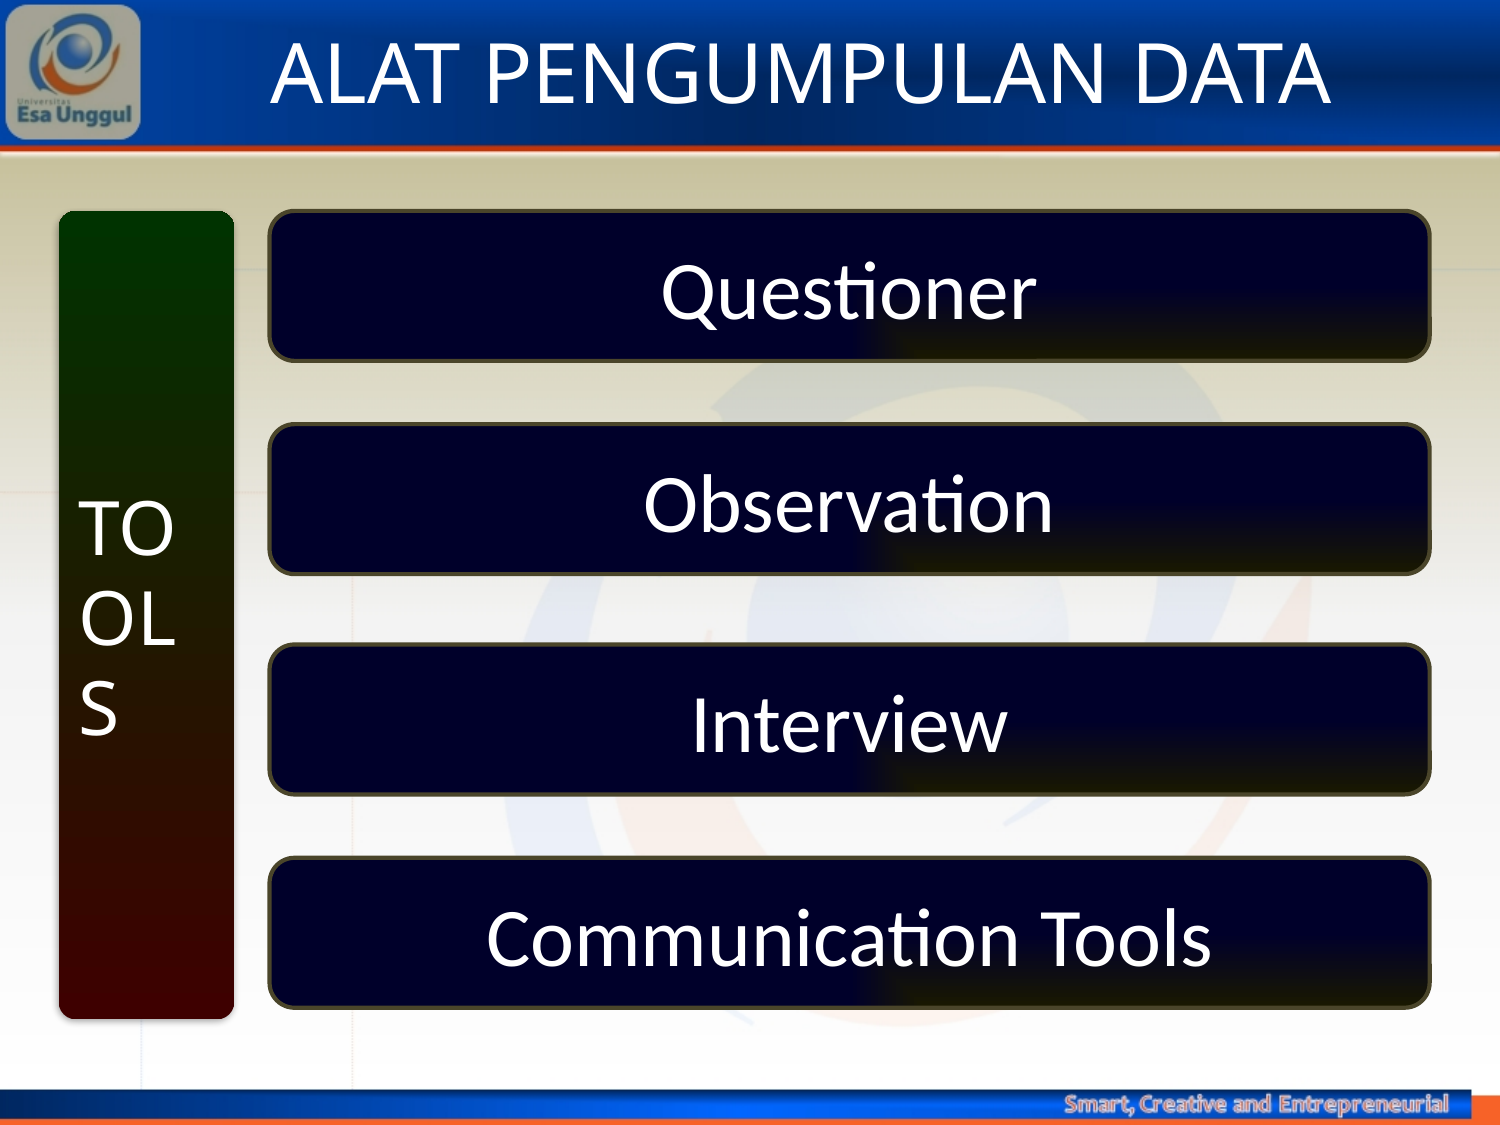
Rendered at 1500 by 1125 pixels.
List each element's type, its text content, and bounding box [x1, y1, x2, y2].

picture [0, 0, 1500, 1125]
text_box Interview [267, 642, 1432, 797]
text_box Observation [267, 422, 1432, 577]
text_box TOOLS [58, 210, 235, 1020]
text_box Communication Tools [267, 855, 1432, 1010]
text_box Questioner [267, 208, 1432, 363]
title ALAT PENGUMPULAN DATA [126, 0, 1477, 141]
